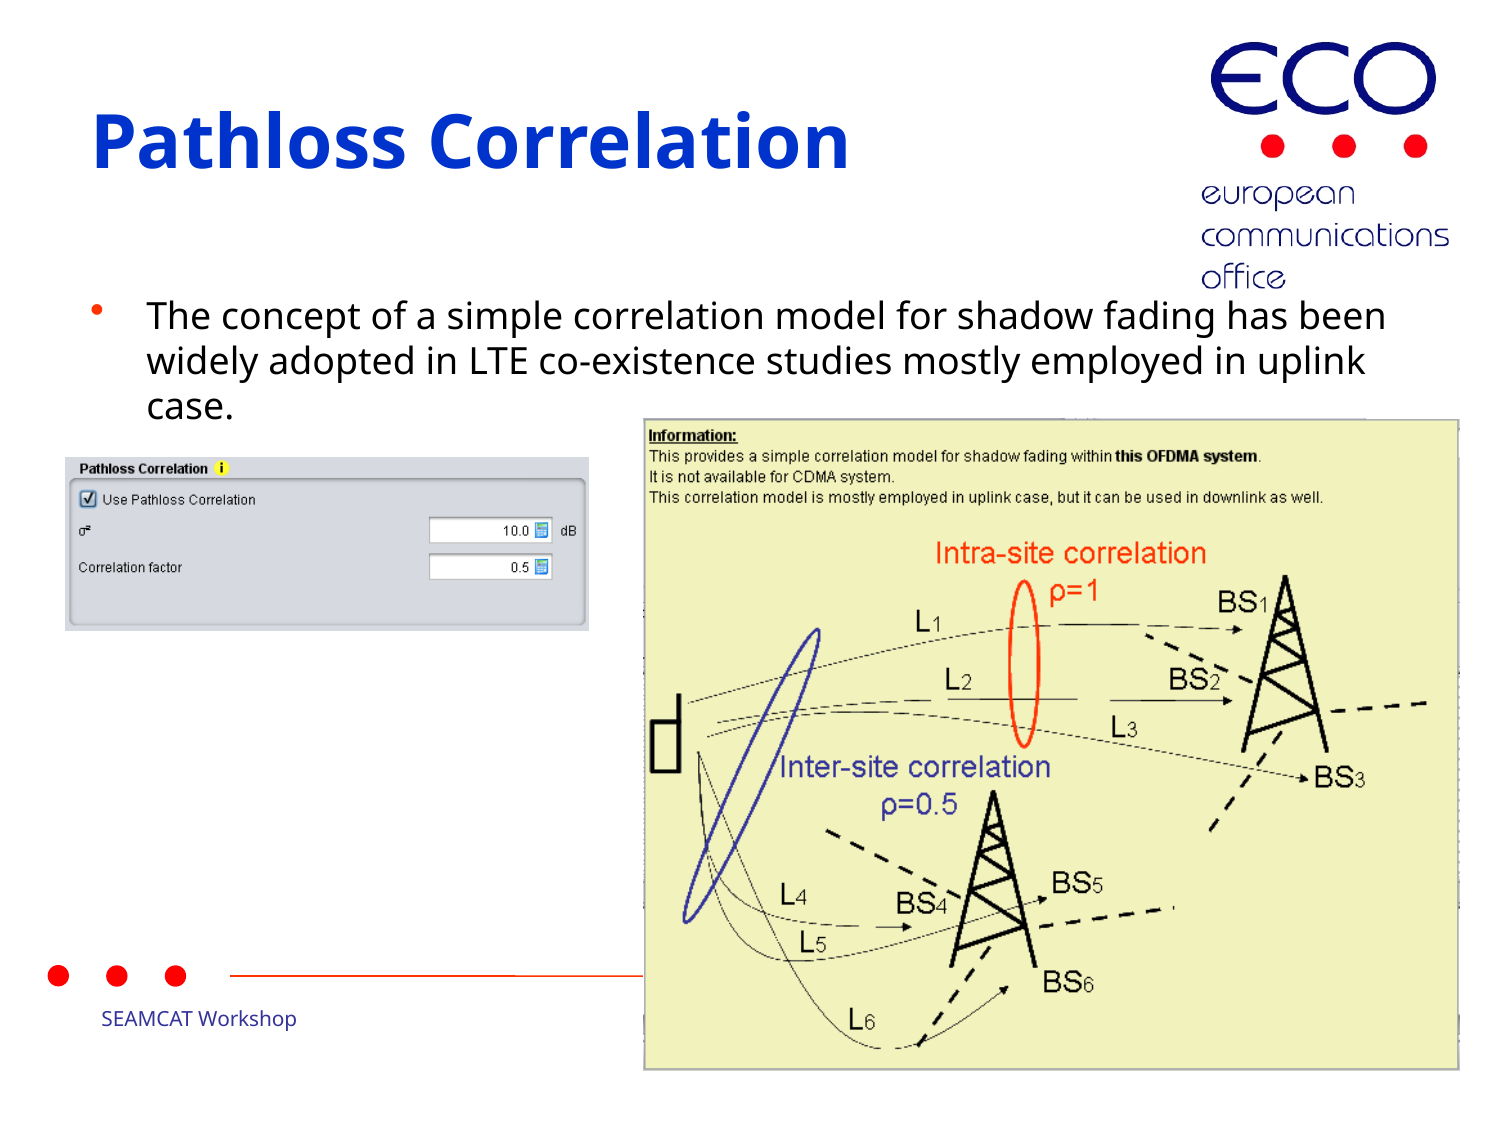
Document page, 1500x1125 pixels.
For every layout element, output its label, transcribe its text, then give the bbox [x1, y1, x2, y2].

picture [64, 456, 589, 631]
title Pathloss Correlation [75, 45, 1425, 233]
picture [643, 418, 1460, 1071]
list The concept of a simple correlation model for shadow fading has been widely adopted in LTE co-existence studies mostly employed in uplink case. [75, 284, 1425, 986]
picture [1201, 41, 1449, 289]
